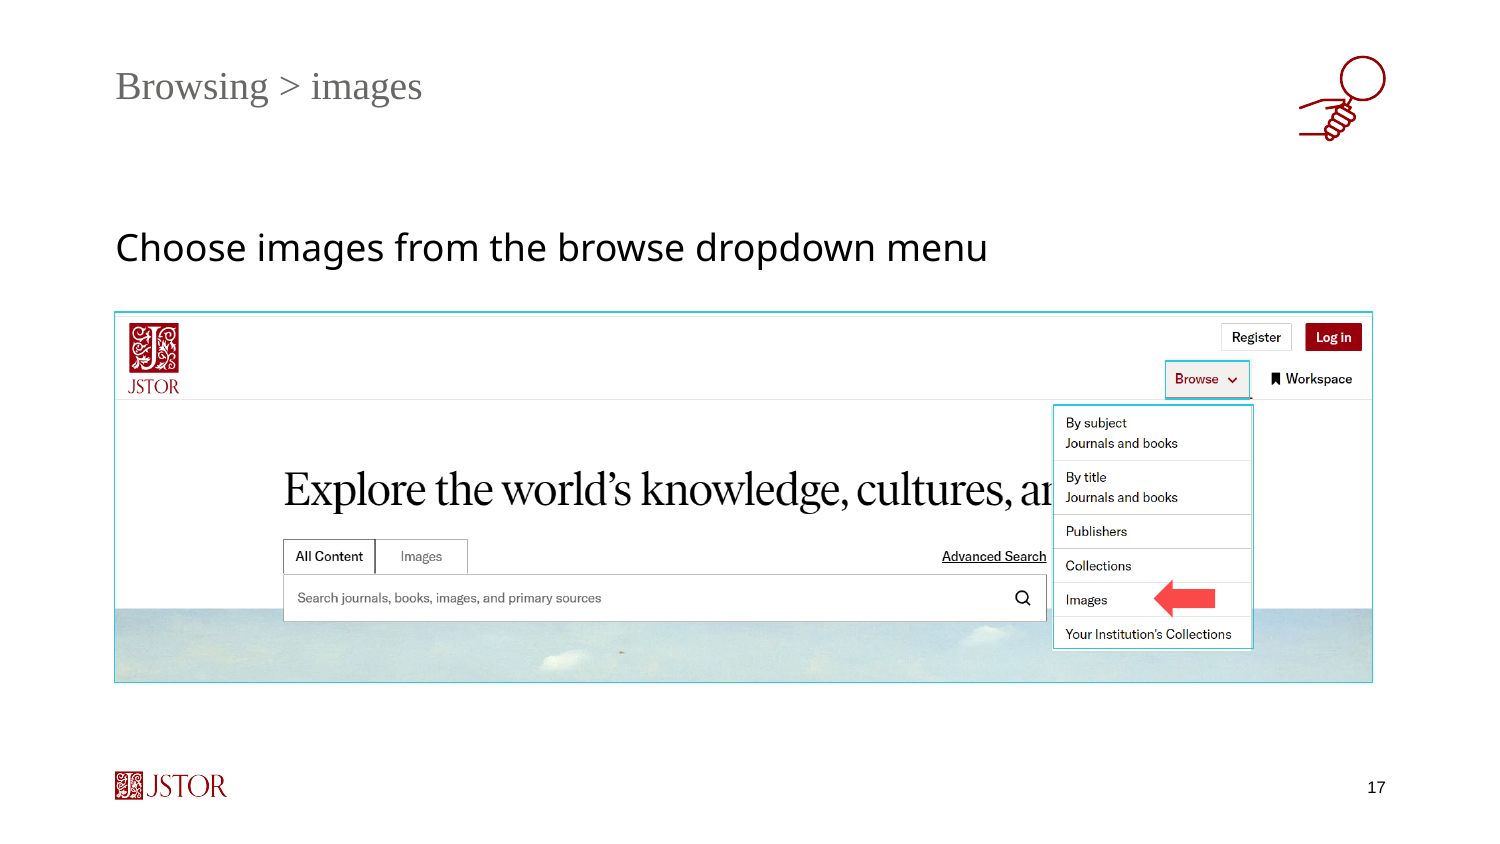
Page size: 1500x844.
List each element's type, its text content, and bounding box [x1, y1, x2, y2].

picture [115, 312, 1372, 683]
title Browsing > images [115, 59, 923, 113]
slide_number ‹#› [1311, 754, 1401, 819]
picture [113, 770, 229, 801]
picture [1287, 46, 1391, 151]
title Choose images from the browse dropdown menu [115, 223, 1064, 311]
